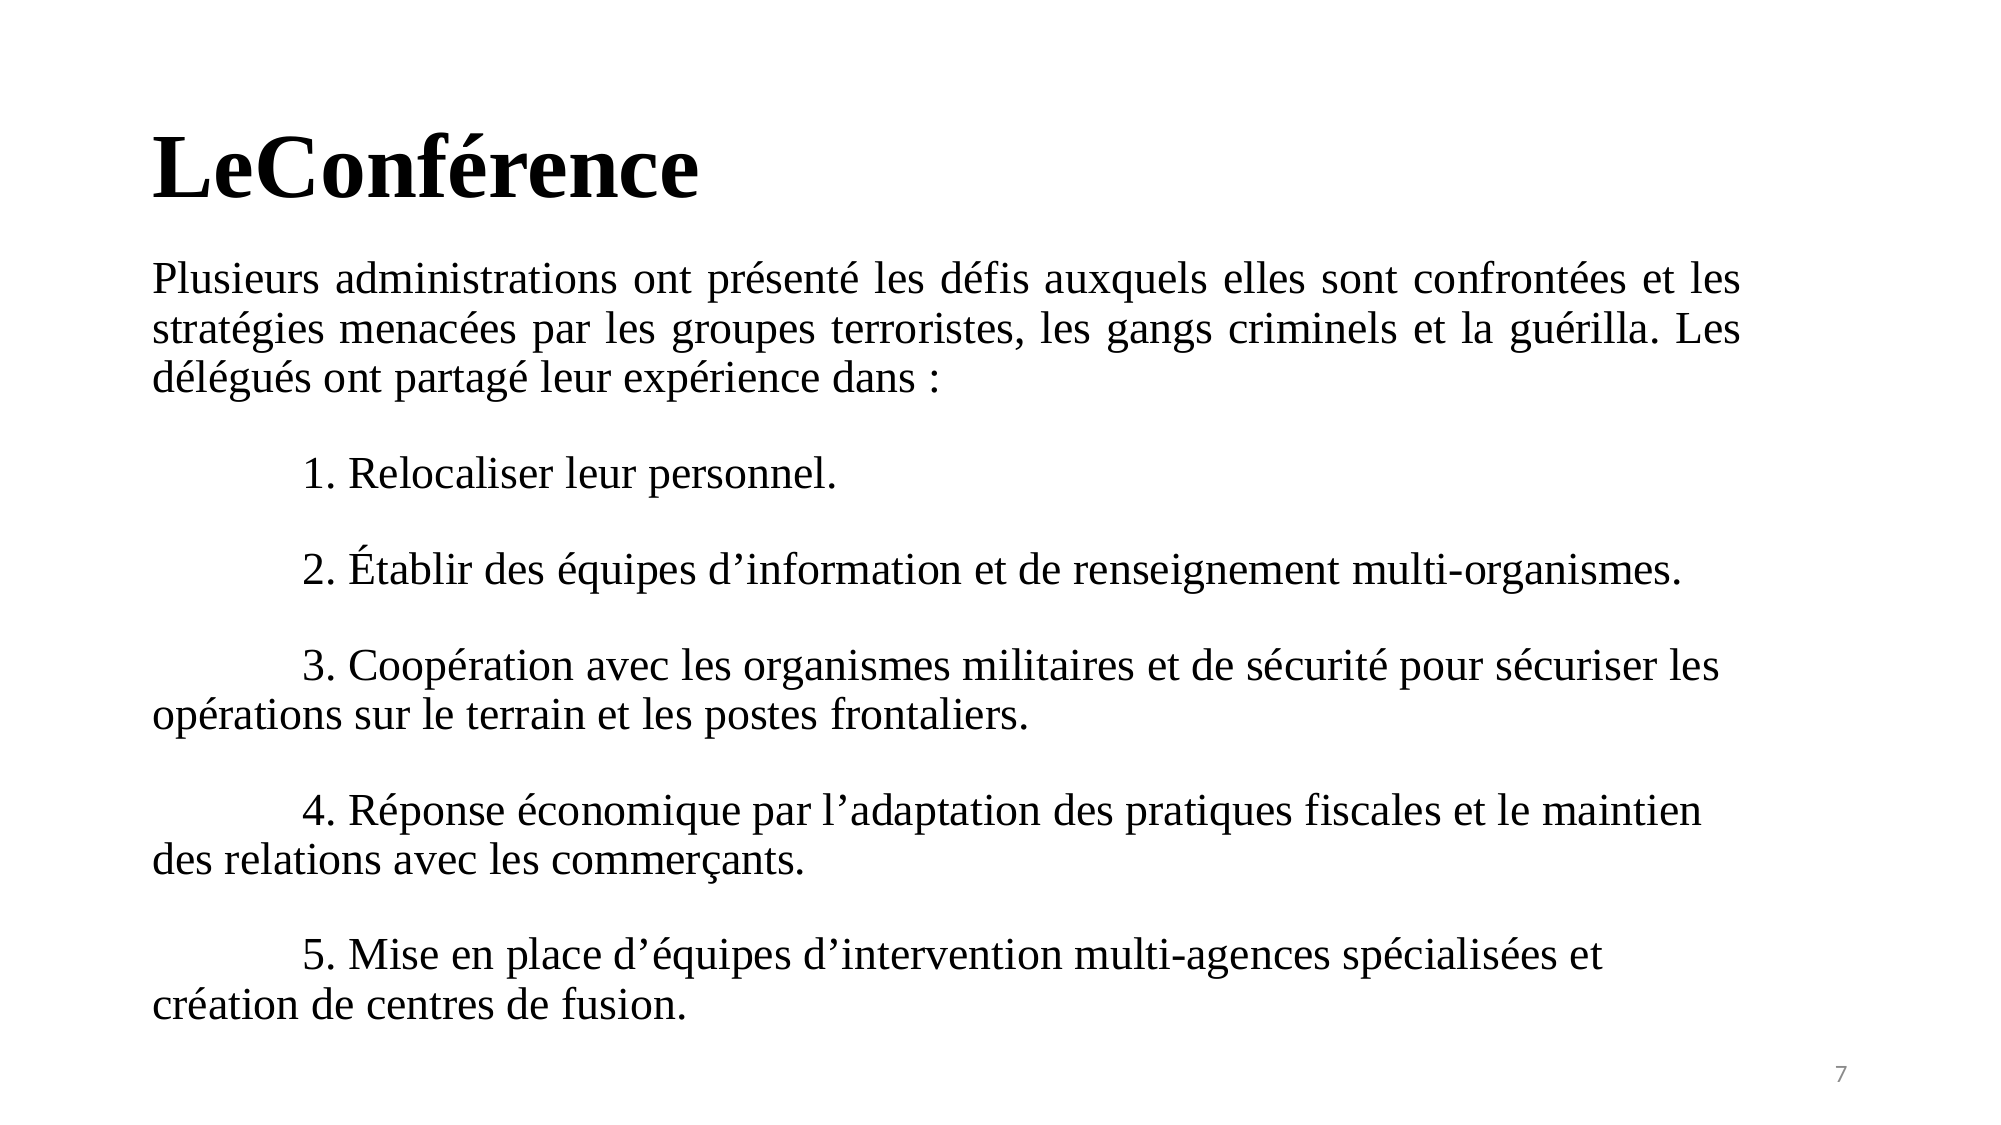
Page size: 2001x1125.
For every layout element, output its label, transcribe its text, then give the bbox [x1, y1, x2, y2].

title LeConférence [137, 89, 1863, 247]
slide_number 7 [1412, 1042, 1863, 1103]
list Plusieurs administrations ont présenté les défis auxquels elles sont confrontées et les stratégies menacées par les groupes terroristes, les gangs criminels et la guérilla. Les délégués ont partagé leur expérience dans : 1. Relocaliser leur personnel. 2. Établir des équipes d’information et de renseignement multi-organismes. 3. Coopération avec les organismes militaires et de sécurité pour sécuriser les opérations sur le terrain et les postes frontaliers. 4. Réponse économique par l’adaptation des pratiques fiscales et le maintien des relations avec les commerçants. 5. Mise en place d’équipes d’intervention multi-agences spécialisées et création de centres de fusion. [137, 247, 1759, 1066]
